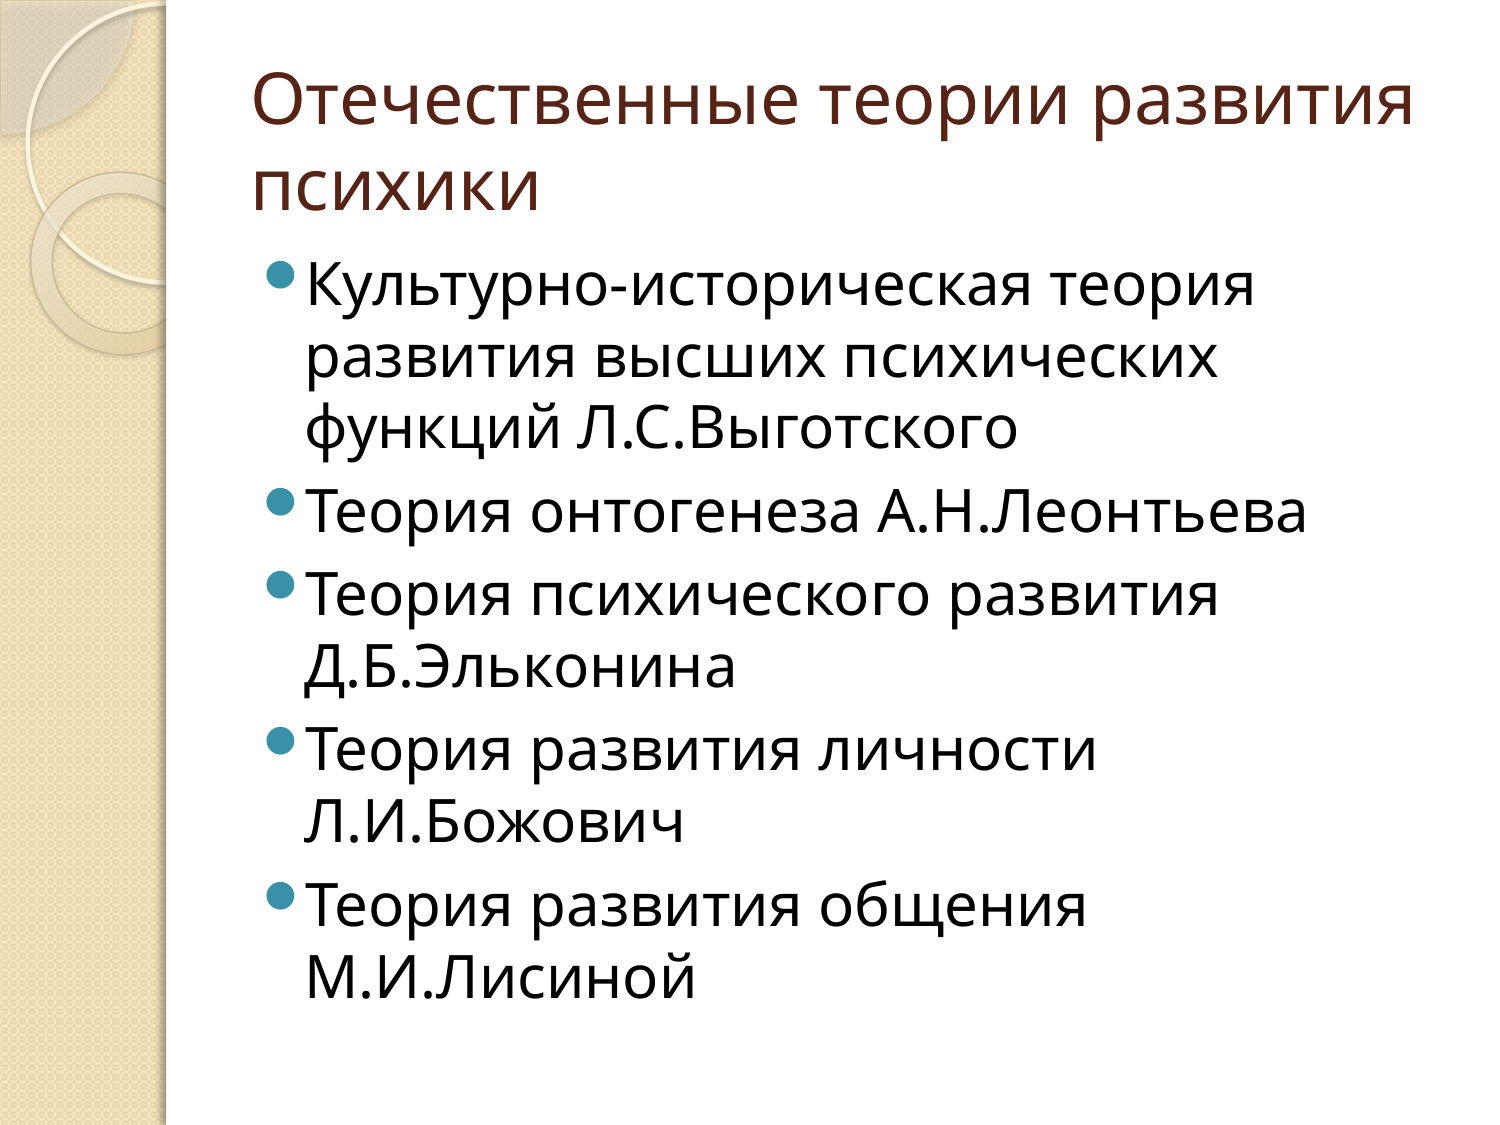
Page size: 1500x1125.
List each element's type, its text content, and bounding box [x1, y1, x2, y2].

list Культурно-историческая теория развития высших психических функций Л.С.Выготского Теория онтогенеза А.Н.Леонтьева Теория психического развития Д.Б.Эльконина Теория развития личности Л.И.Божович Теория развития общения М.И.Лисиной [235, 237, 1466, 1025]
title Отечественные теории развития психики [235, 45, 1466, 233]
